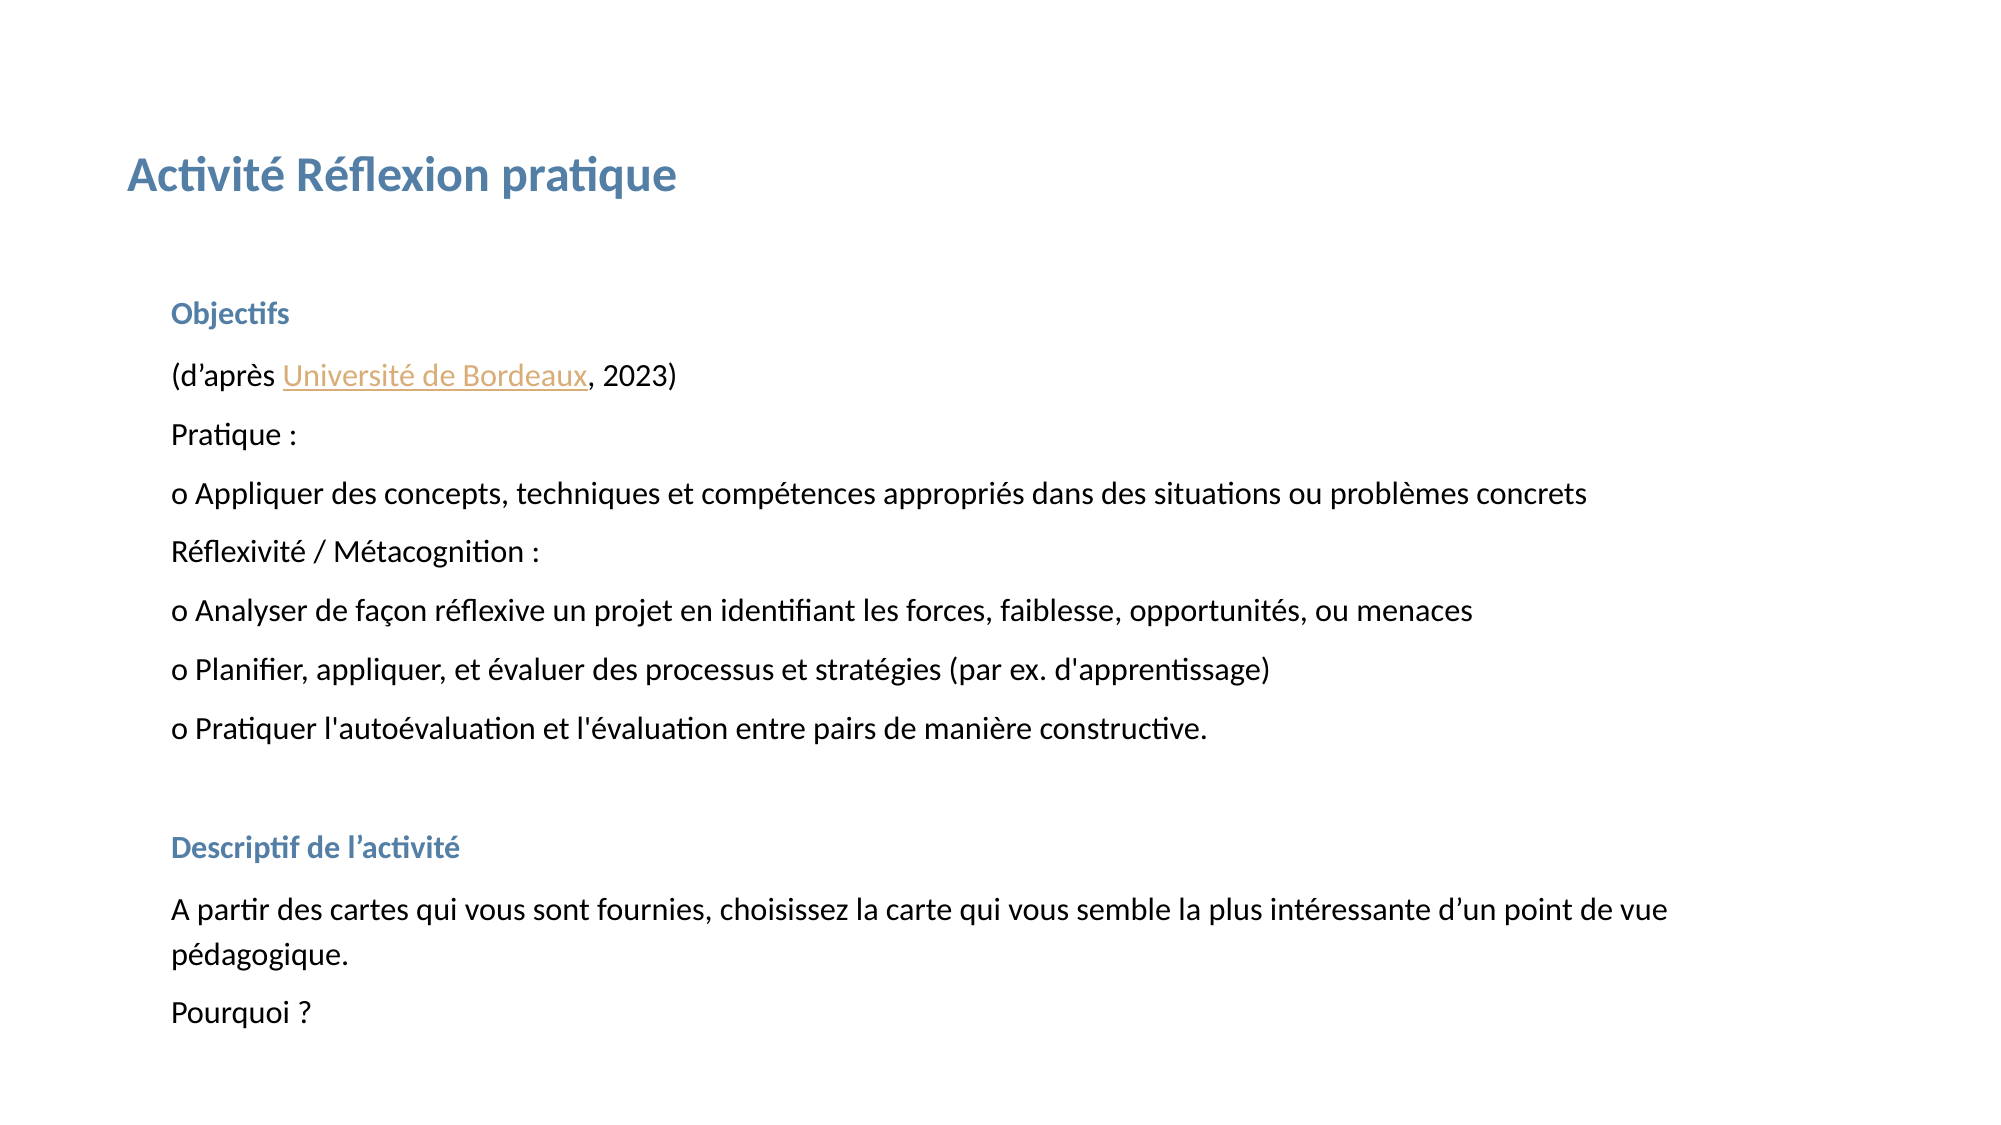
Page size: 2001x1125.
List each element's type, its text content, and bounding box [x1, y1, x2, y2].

list Objectifs (d’après Université de Bordeaux, 2023) Pratique : o Appliquer des concepts, techniques et compétences appropriés dans des situations ou problèmes concrets Réflexivité / Métacognition : o Analyser de façon réflexive un projet en identifiant les forces, faiblesse, opportunités, ou menaces o Planifier, appliquer, et évaluer des processus et stratégies (par ex. d'apprentissage) o Pratiquer l'autoévaluation et l'évaluation entre pairs de manière constructive. Descriptif de l’activité A partir des cartes qui vous sont fournies, choisissez la carte qui vous semble la plus intéressante d’un point de vue pédagogique. Pourquoi ? [112, 284, 1775, 1045]
title Activité Réflexion pratique [112, 99, 1775, 243]
